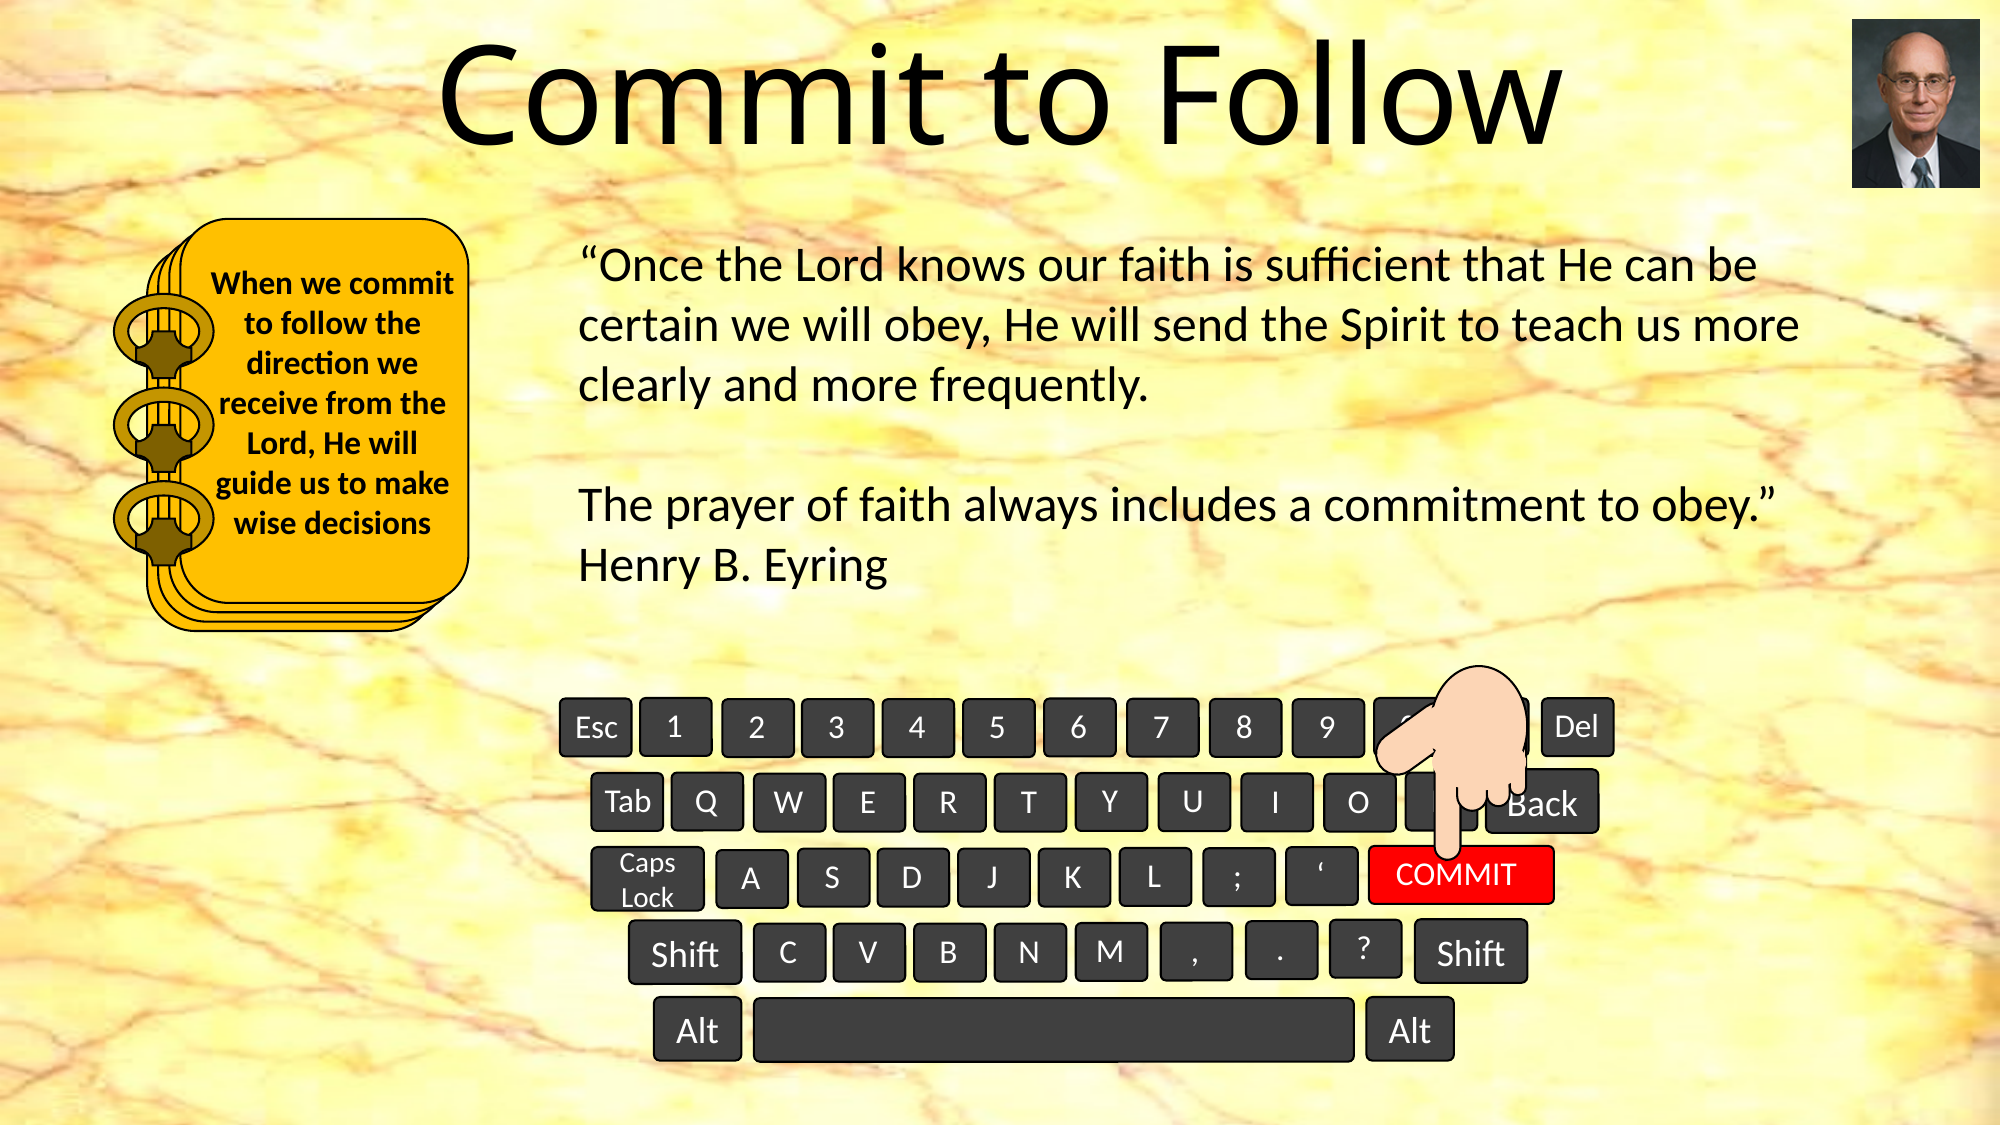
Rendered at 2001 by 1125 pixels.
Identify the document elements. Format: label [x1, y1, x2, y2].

text_box [113, 218, 471, 668]
picture [0, 0, 2000, 1125]
text_box [553, 673, 1620, 1062]
text_box [1371, 665, 1528, 860]
